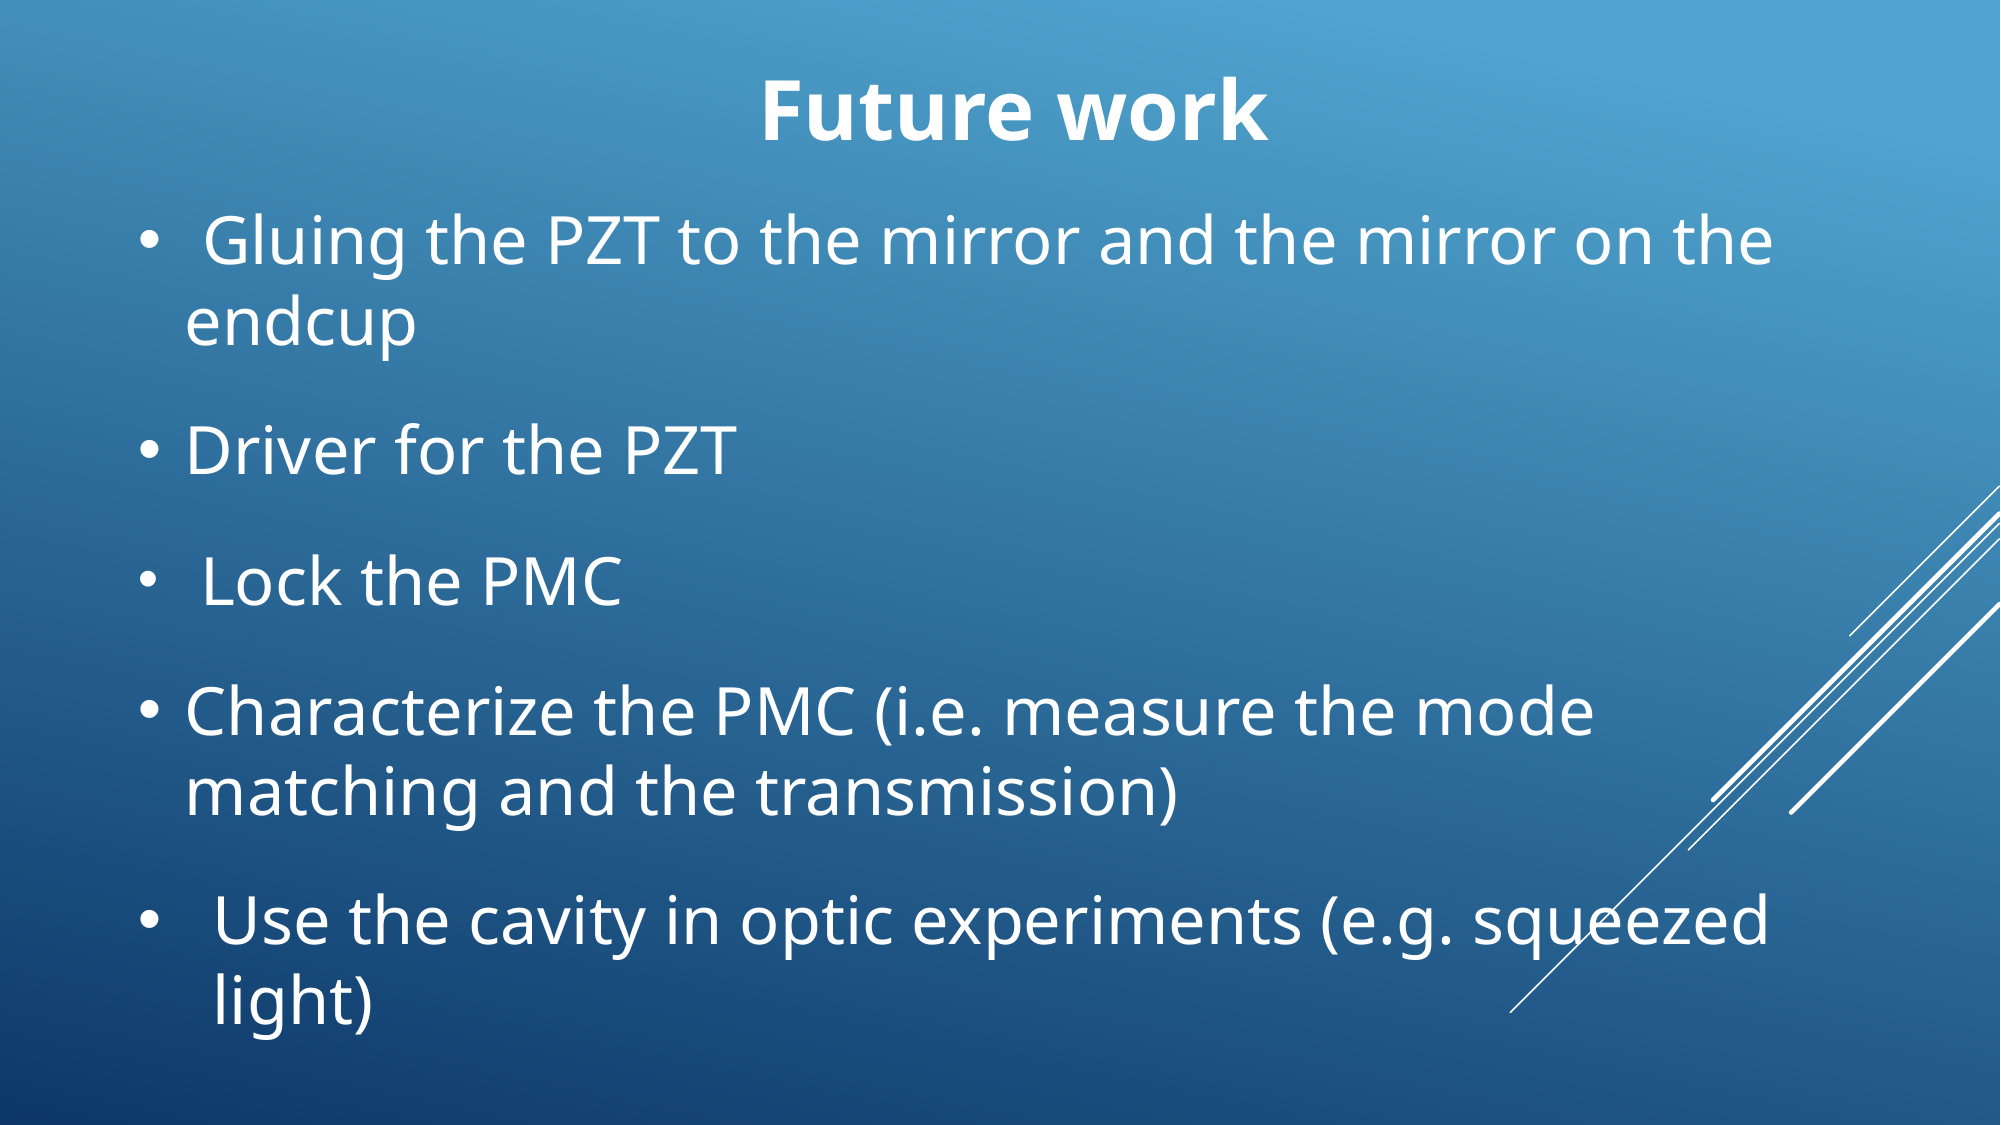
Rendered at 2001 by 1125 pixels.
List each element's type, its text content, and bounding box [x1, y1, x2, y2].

text_box Future work [743, 49, 1284, 164]
text_box Gluing the PZT to the mirror and the mirror on the endcup Driver for the PZT Lock the PMC Characterize the PMC (i.e. measure the mode matching and the transmission) Use the cavity in optic experiments (e.g. squeezed light) [123, 190, 1905, 1116]
